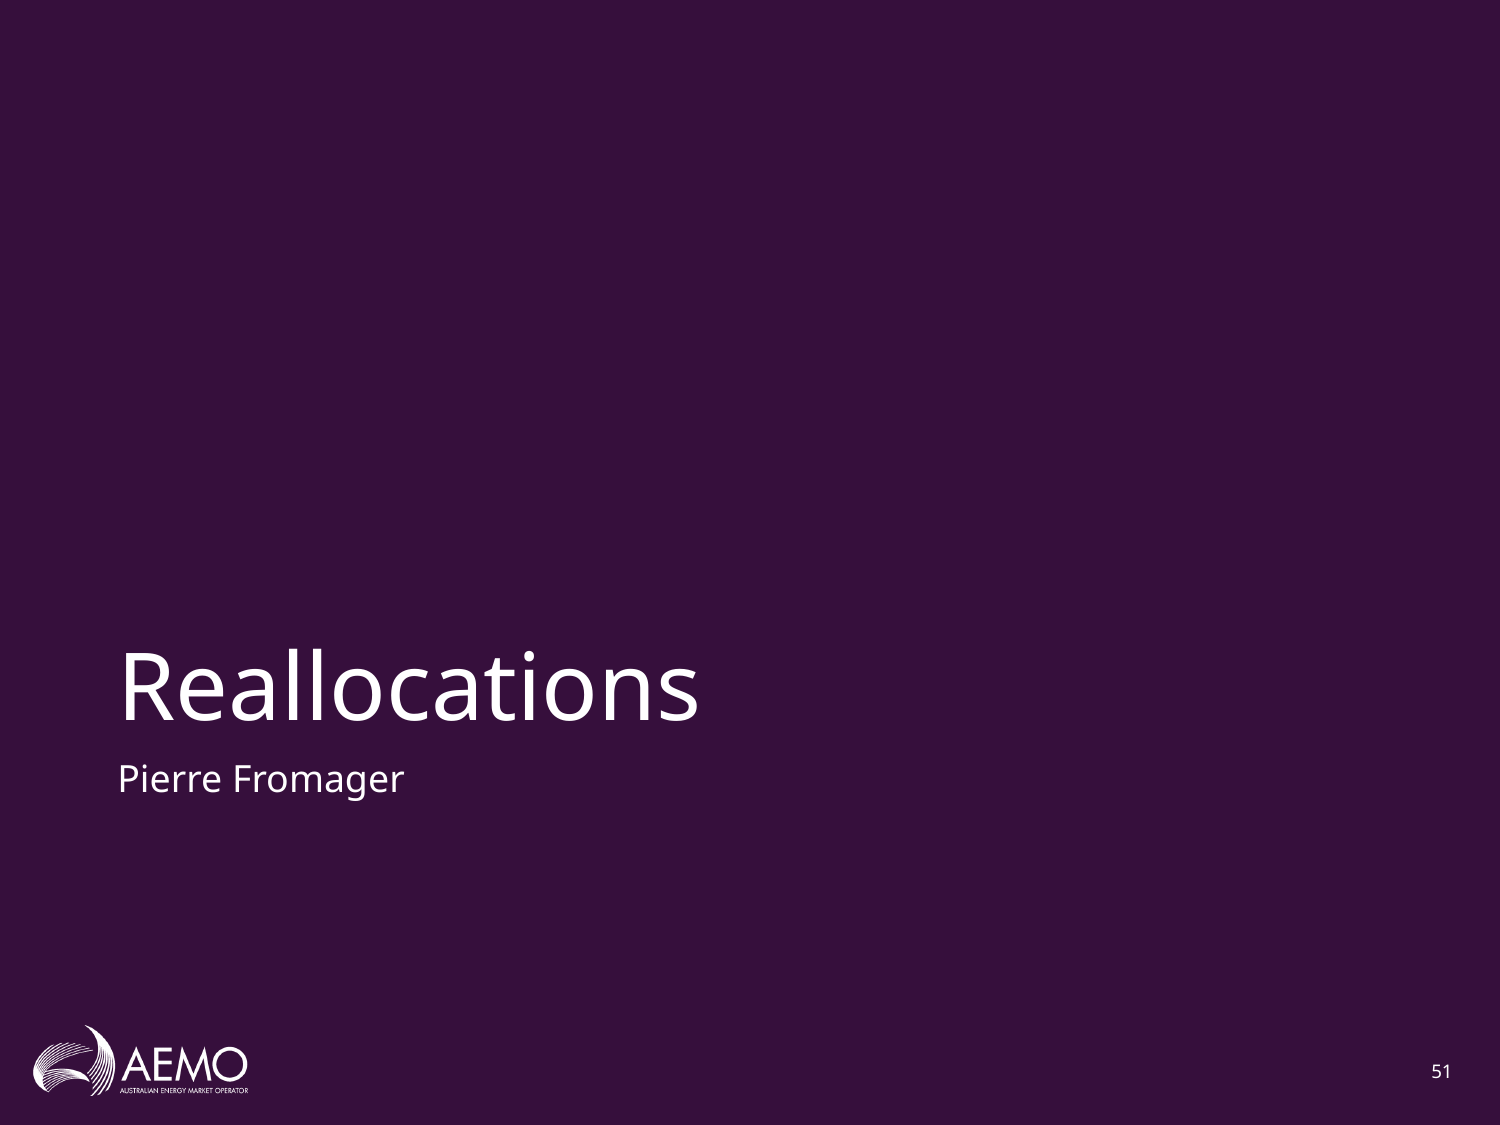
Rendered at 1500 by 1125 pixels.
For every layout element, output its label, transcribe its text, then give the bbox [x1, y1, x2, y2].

slide_number 51 [1396, 1042, 1468, 1103]
list Pierre Fromager [102, 752, 1397, 999]
title Reallocations [102, 280, 1397, 749]
picture [33, 1025, 248, 1096]
